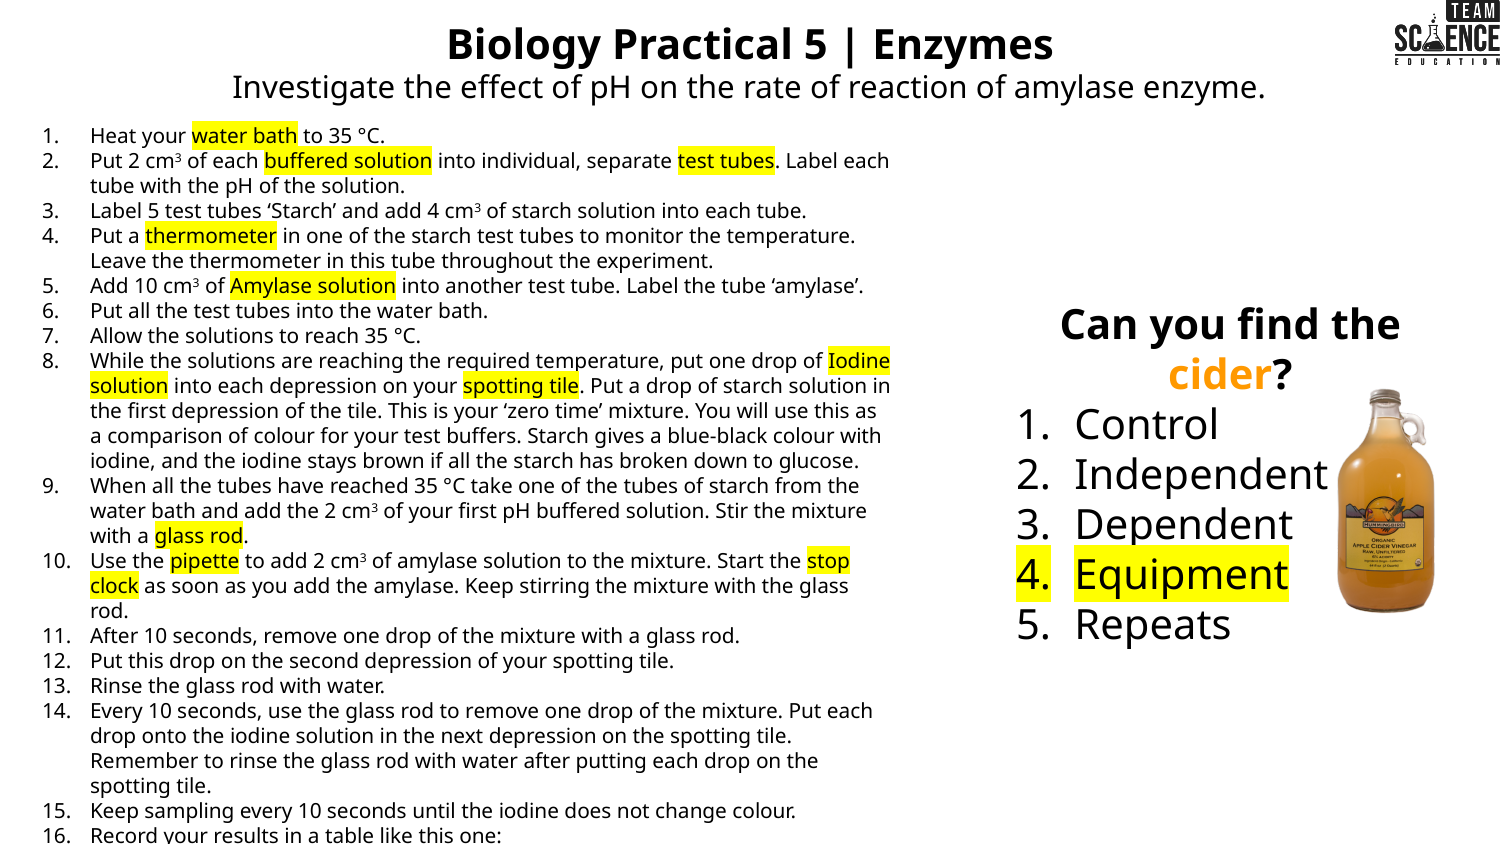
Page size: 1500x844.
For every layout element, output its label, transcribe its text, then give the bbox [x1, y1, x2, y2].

picture [1332, 383, 1439, 619]
text_box Can you find the cider? Control Independent Dependent Equipment Repeats [984, 293, 1477, 653]
title Biology Practical 5 | Enzymes Investigate the effect of pH on the rate of reaction of amylase enzyme. [0, 0, 1500, 123]
title Heat your water bath to 35 °C. Put 2 cm3 of each buffered solution into individual, separate test tubes. Label each tube with the pH of the solution. Label 5 test tubes ‘Starch’ and add 4 cm3 of starch solution into each tube. Put a thermometer in one of the starch test tubes to monitor the temperature. Leave the thermometer in this tube throughout the experiment. Add 10 cm3 of Amylase solution into another test tube. Label the tube ‘amylase’. Put all the test tubes into the water bath. Allow the solutions to reach 35 °C. While the solutions are reaching the required temperature, put one drop of Iodine solution into each depression on your spotting tile. Put a drop of starch solution in the first depression of the tile. This is your ‘zero time’ mixture. You will use this as a comparison of colour for your test buffers. Starch gives a blue-black colour with iodine, and the iodine stays brown if all the starch has broken down to glucose. When all the tubes have reached 35 °C take one of the tubes of starch from the water bath and add the 2 cm3 of your first pH buffered solution. Stir the mixture with a glass rod. Use the pipette to add 2 cm3 of amylase solution to the mixture. Start the stop clock as soon as you add the amylase. Keep stirring the mixture with the glass rod. After 10 seconds, remove one drop of the mixture with a glass rod. Put this drop on the second depression of your spotting tile. Rinse the glass rod with water. Every 10 seconds, use the glass rod to remove one drop of the mixture. Put each drop onto the iodine solution in the next depression on the spotting tile. Remember to rinse the glass rod with water after putting each drop on the spotting tile. Keep sampling every 10 seconds until the iodine does not change colour. Record your results in a table like this one: [0, 126, 907, 844]
